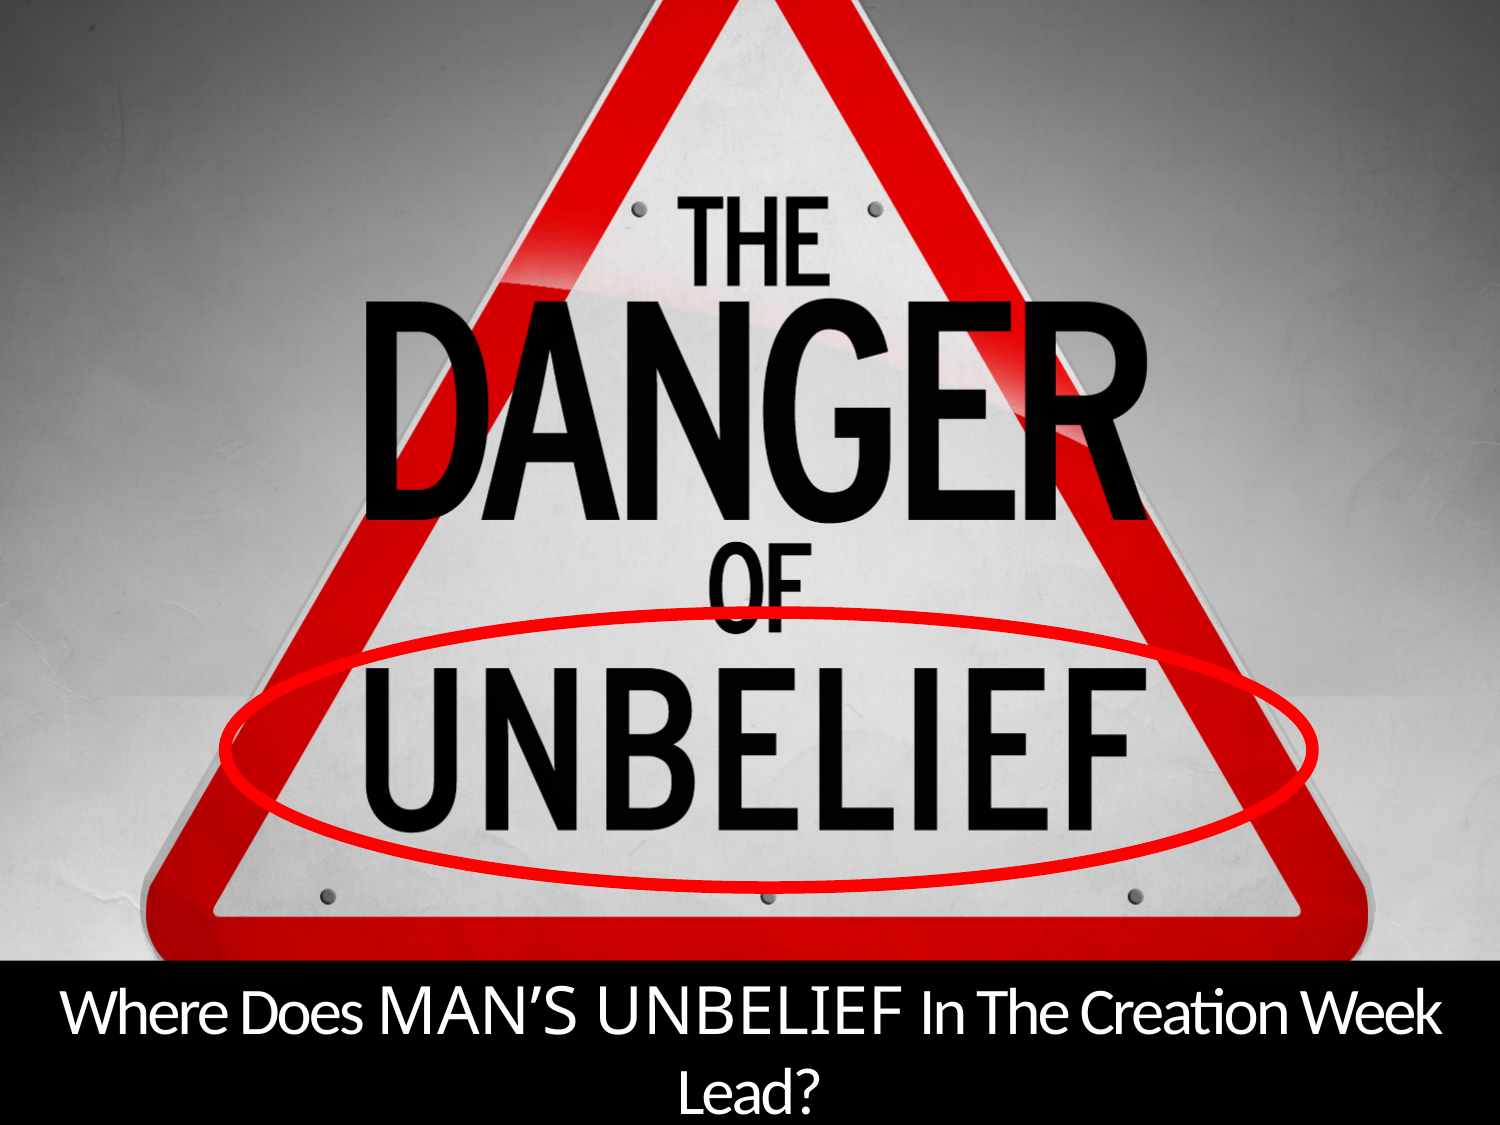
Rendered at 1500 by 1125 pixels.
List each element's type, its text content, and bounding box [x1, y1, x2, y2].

text_box [222, 610, 1315, 890]
text_box Where Does MAN’S UNBELIEF In The Creation Week Lead? [0, 960, 1500, 1125]
picture [0, 0, 1500, 960]
